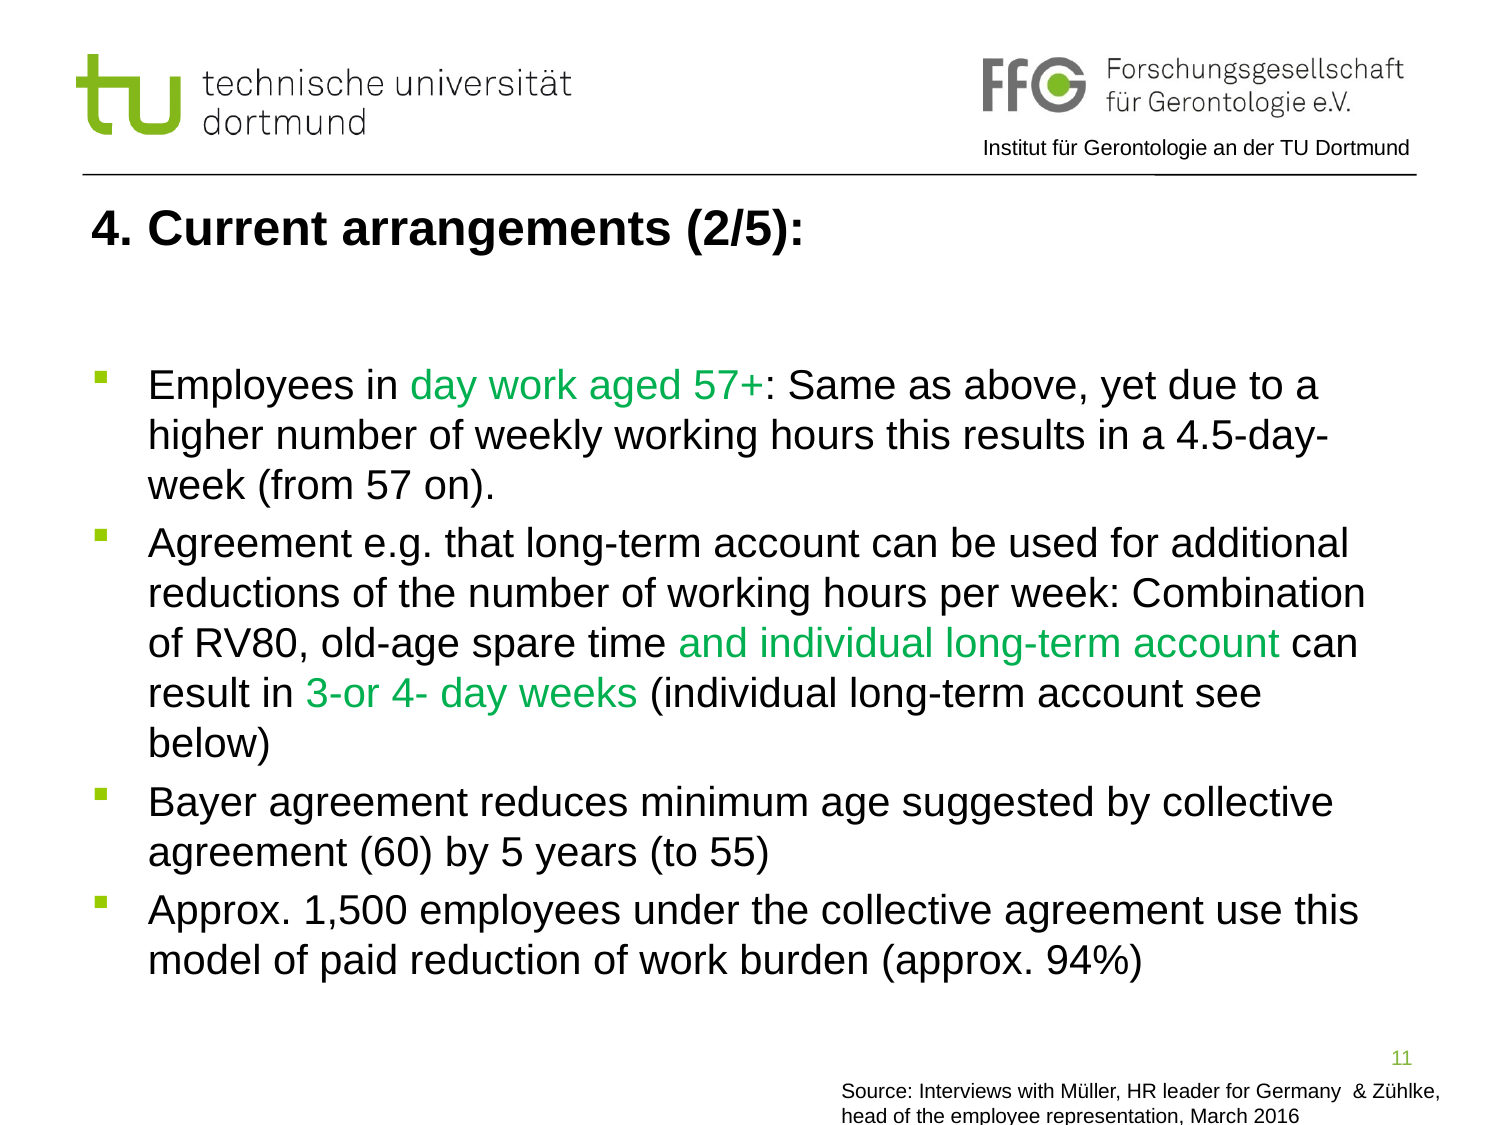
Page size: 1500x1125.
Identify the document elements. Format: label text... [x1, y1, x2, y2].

title 4. Current arrangements (2/5): [76, 174, 1411, 338]
picture [76, 54, 573, 145]
picture [983, 49, 1412, 121]
list Employees in day work aged 57+: Same as above, yet due to a higher number of weekly working hours this results in a 4.5-day-week (from 57 on). Agreement e.g. that long-term account can be used for additional reductions of the number of working hours per week: Combination of RV80, old-age spare time and individual long-term account can result in 3-or 4- day weeks (individual long-term account see below) Bayer agreement reduces minimum age suggested by collective agreement (60) by 5 years (to 55) Approx. 1,500 employees under the collective agreement use this model of paid reduction of work burden (approx. 94%) [76, 349, 1411, 1001]
text_box Source: Interviews with Müller, HR leader for Germany & Zühlke, head of the employee representation, March 2016 [826, 1070, 1500, 1125]
